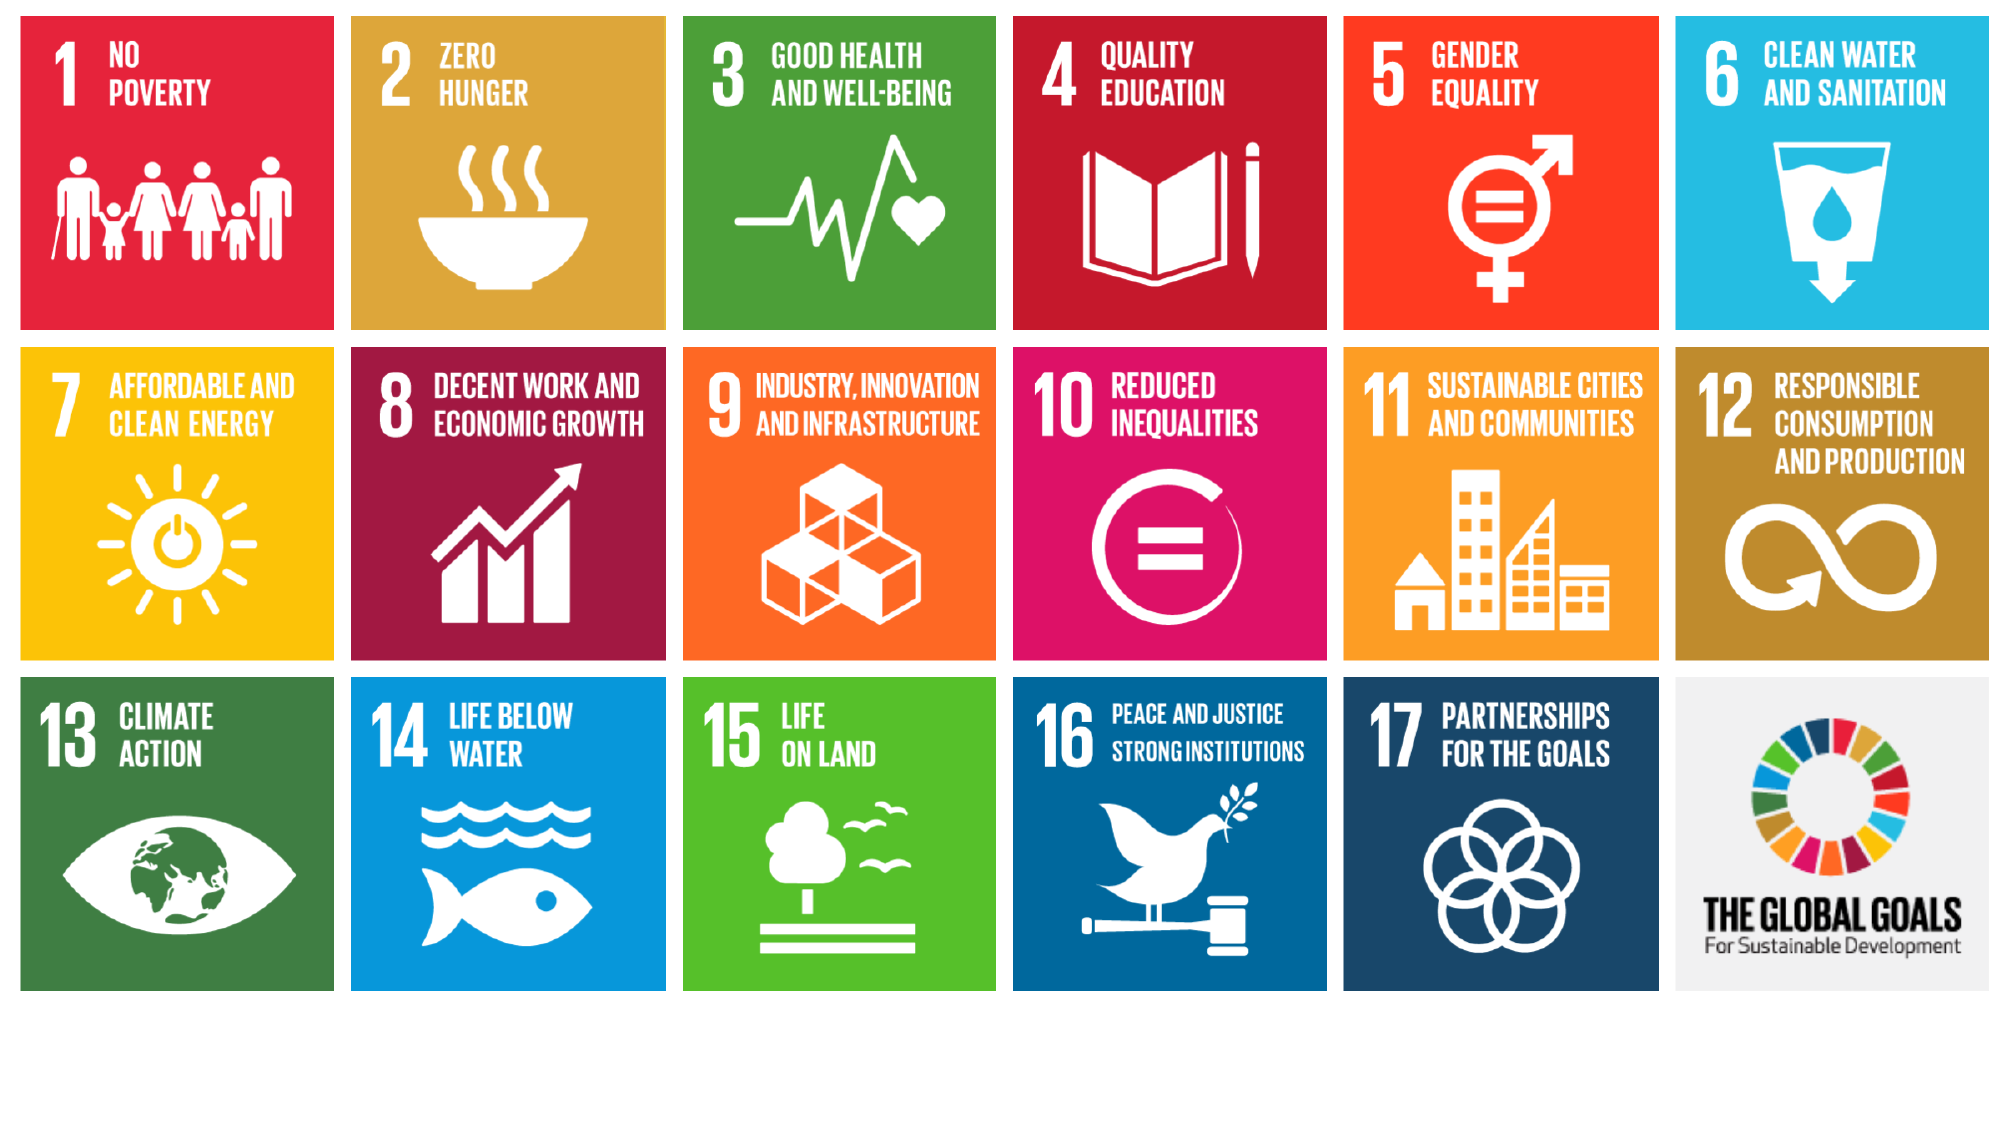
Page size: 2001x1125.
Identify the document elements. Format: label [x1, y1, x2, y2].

picture [0, 0, 2000, 1004]
